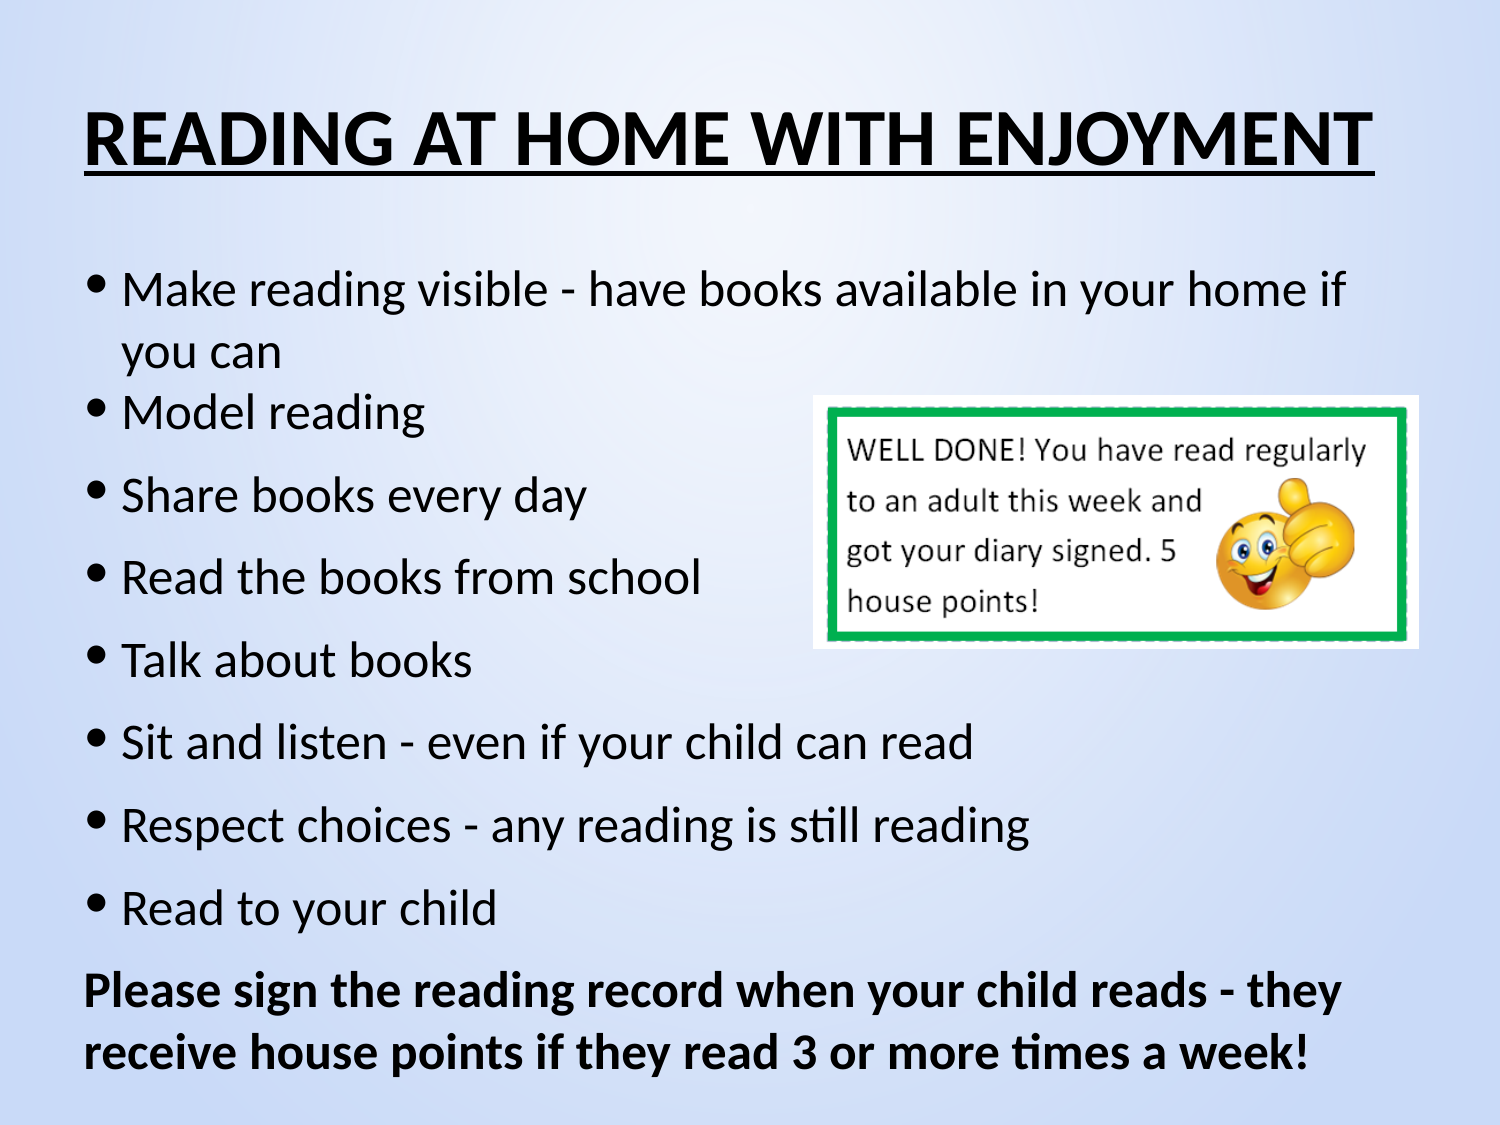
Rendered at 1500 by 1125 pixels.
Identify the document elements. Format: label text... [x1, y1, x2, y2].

picture [813, 395, 1419, 649]
list Make reading visible - have books available in your home if you can Model reading Share books every day Read the books from school Talk about books Sit and listen - even if your child can read Respect choices - any reading is still reading Read to your child Please sign the reading record when your child reads - they receive house points if they read 3 or more times a week! [68, 247, 1384, 1051]
list THANK YOU FOR LISTENING. AND DON’T FORGET… [0, 0, 1500, 1125]
title READING AT HOME WITH ENJOYMENT [68, 30, 1419, 248]
